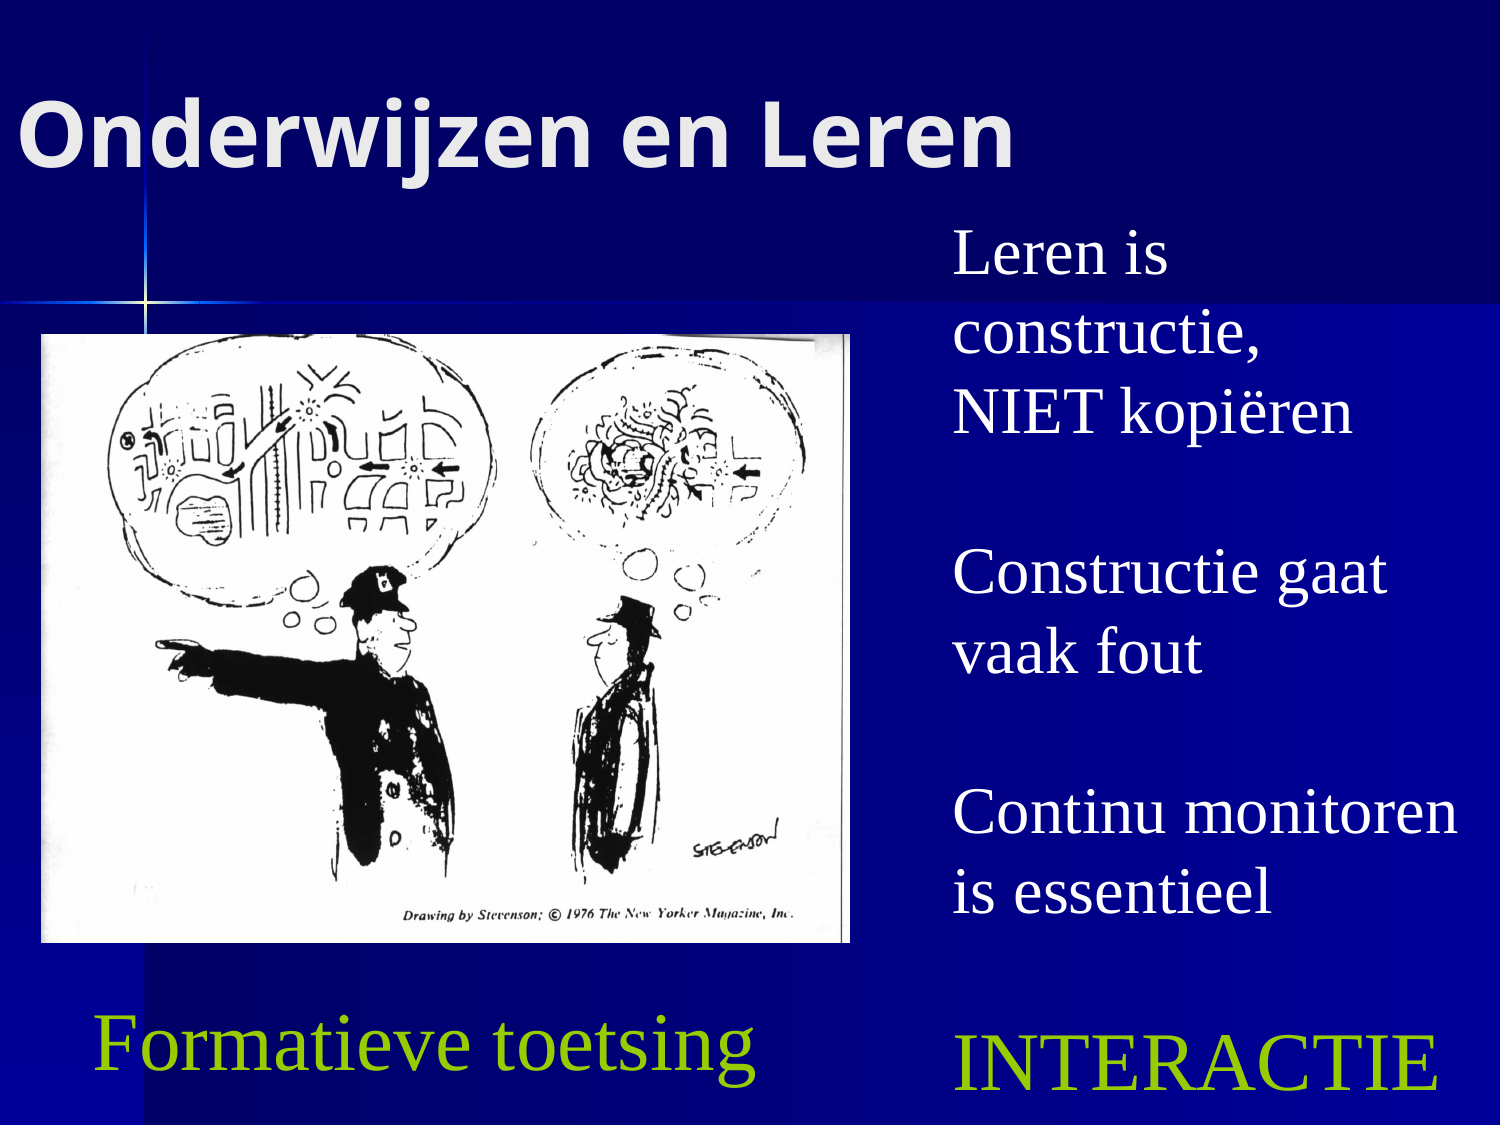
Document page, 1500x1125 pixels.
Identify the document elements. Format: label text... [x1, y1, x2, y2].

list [24, 312, 867, 988]
title Onderwijzen en Leren [0, 37, 1050, 225]
text_box Formatieve toetsing [78, 997, 773, 1095]
text_box Leren is constructie, NIET kopiëren Constructie gaat vaak fout Continu monitoren is essentieel INTERACTIE [937, 200, 1475, 1115]
